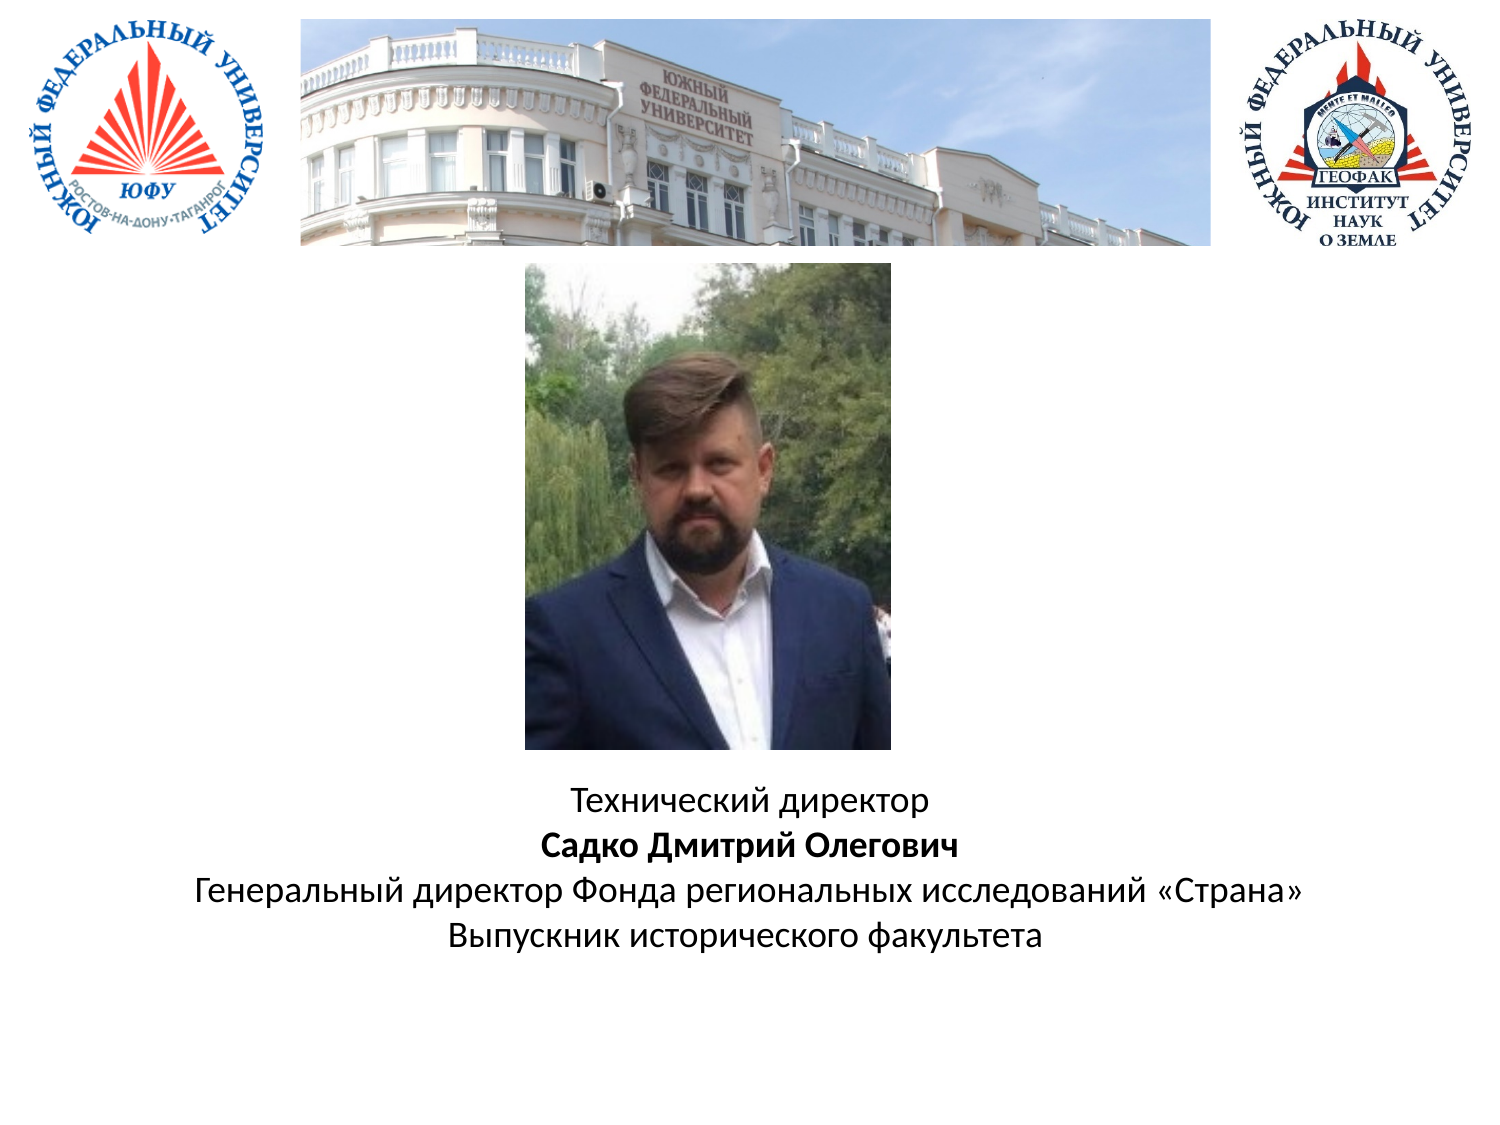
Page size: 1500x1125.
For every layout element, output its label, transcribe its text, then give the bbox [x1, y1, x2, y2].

picture [300, 18, 1211, 246]
picture [1239, 18, 1471, 246]
text_box Технический директор Садко Дмитрий Олегович Генеральный директор Фонда региональных исследований «Страна» Выпускник исторического факультета [106, 767, 1394, 963]
picture [29, 18, 263, 236]
picture [525, 262, 891, 751]
